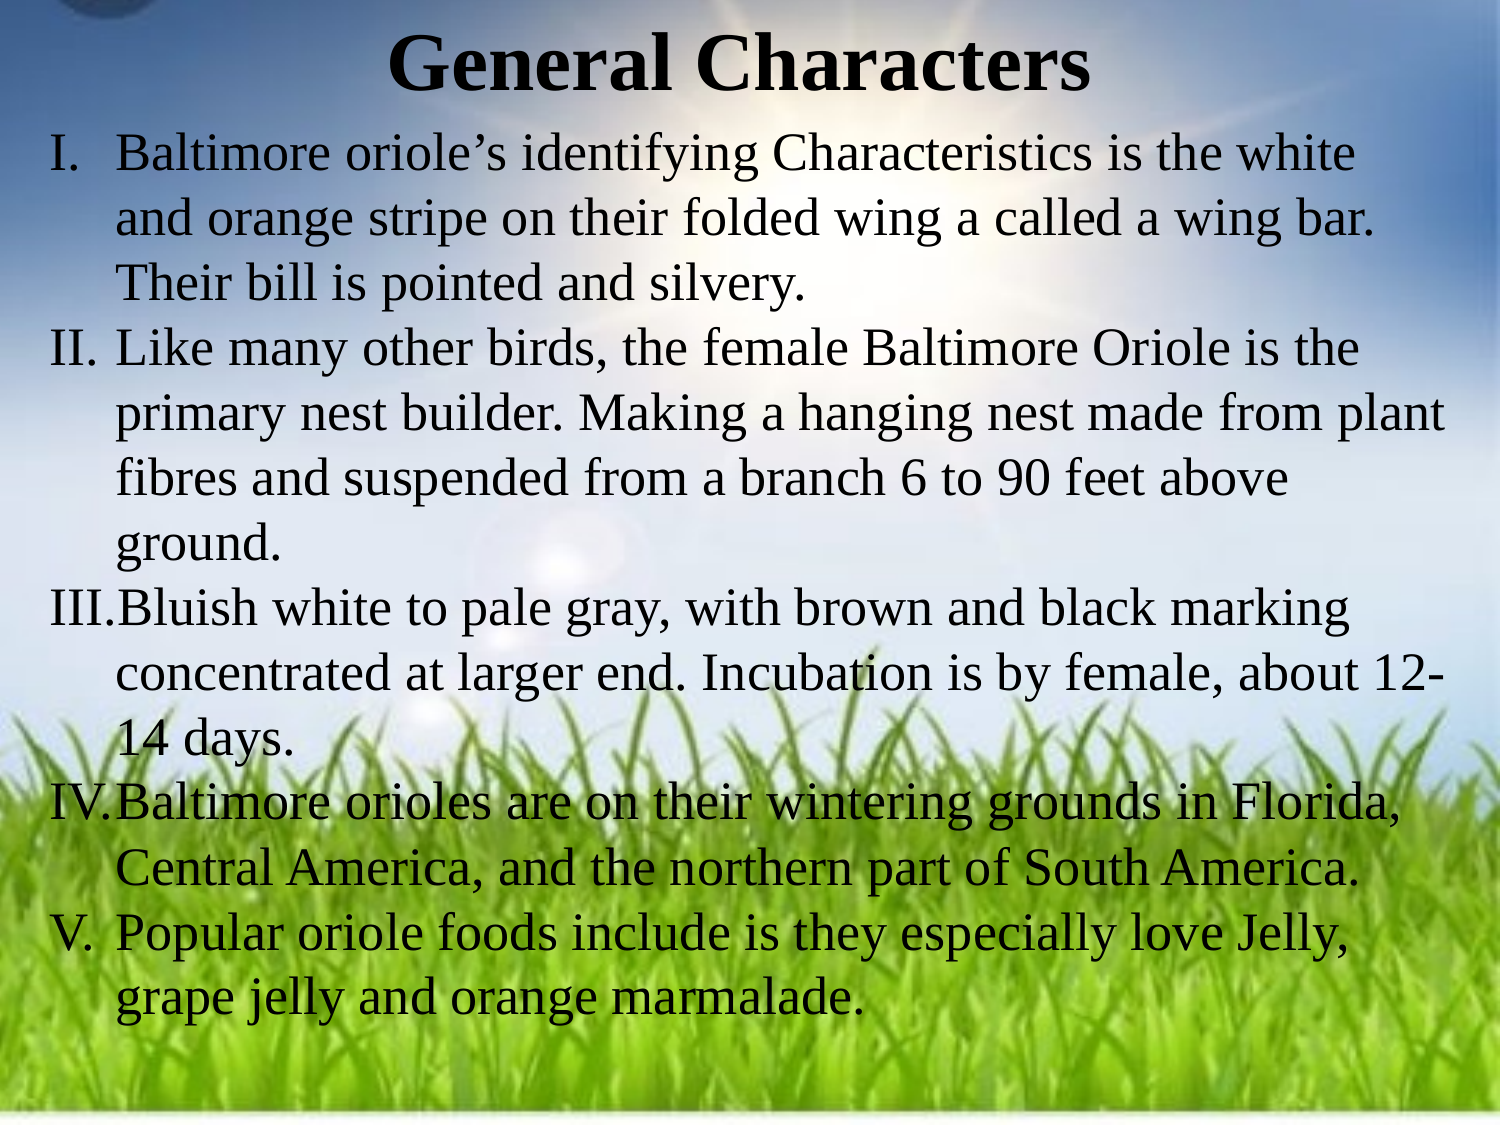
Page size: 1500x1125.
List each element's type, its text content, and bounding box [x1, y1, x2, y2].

text_box General Characters [35, 0, 1465, 108]
picture [0, 0, 1500, 1125]
text_box Baltimore oriole’s identifying Characteristics is the white and orange stripe on their folded wing a called a wing bar. Their bill is pointed and silvery. Like many other birds, the female Baltimore Oriole is the primary nest builder. Making a hanging nest made from plant fibres and suspended from a branch 6 to 90 feet above ground. Bluish white to pale gray, with brown and black marking concentrated at larger end. Incubation is by female, about 12-14 days. Baltimore orioles are on their wintering grounds in Florida, Central America, and the northern part of South America. Popular oriole foods include is they especially love Jelly, grape jelly and orange marmalade. [35, 108, 1465, 1034]
